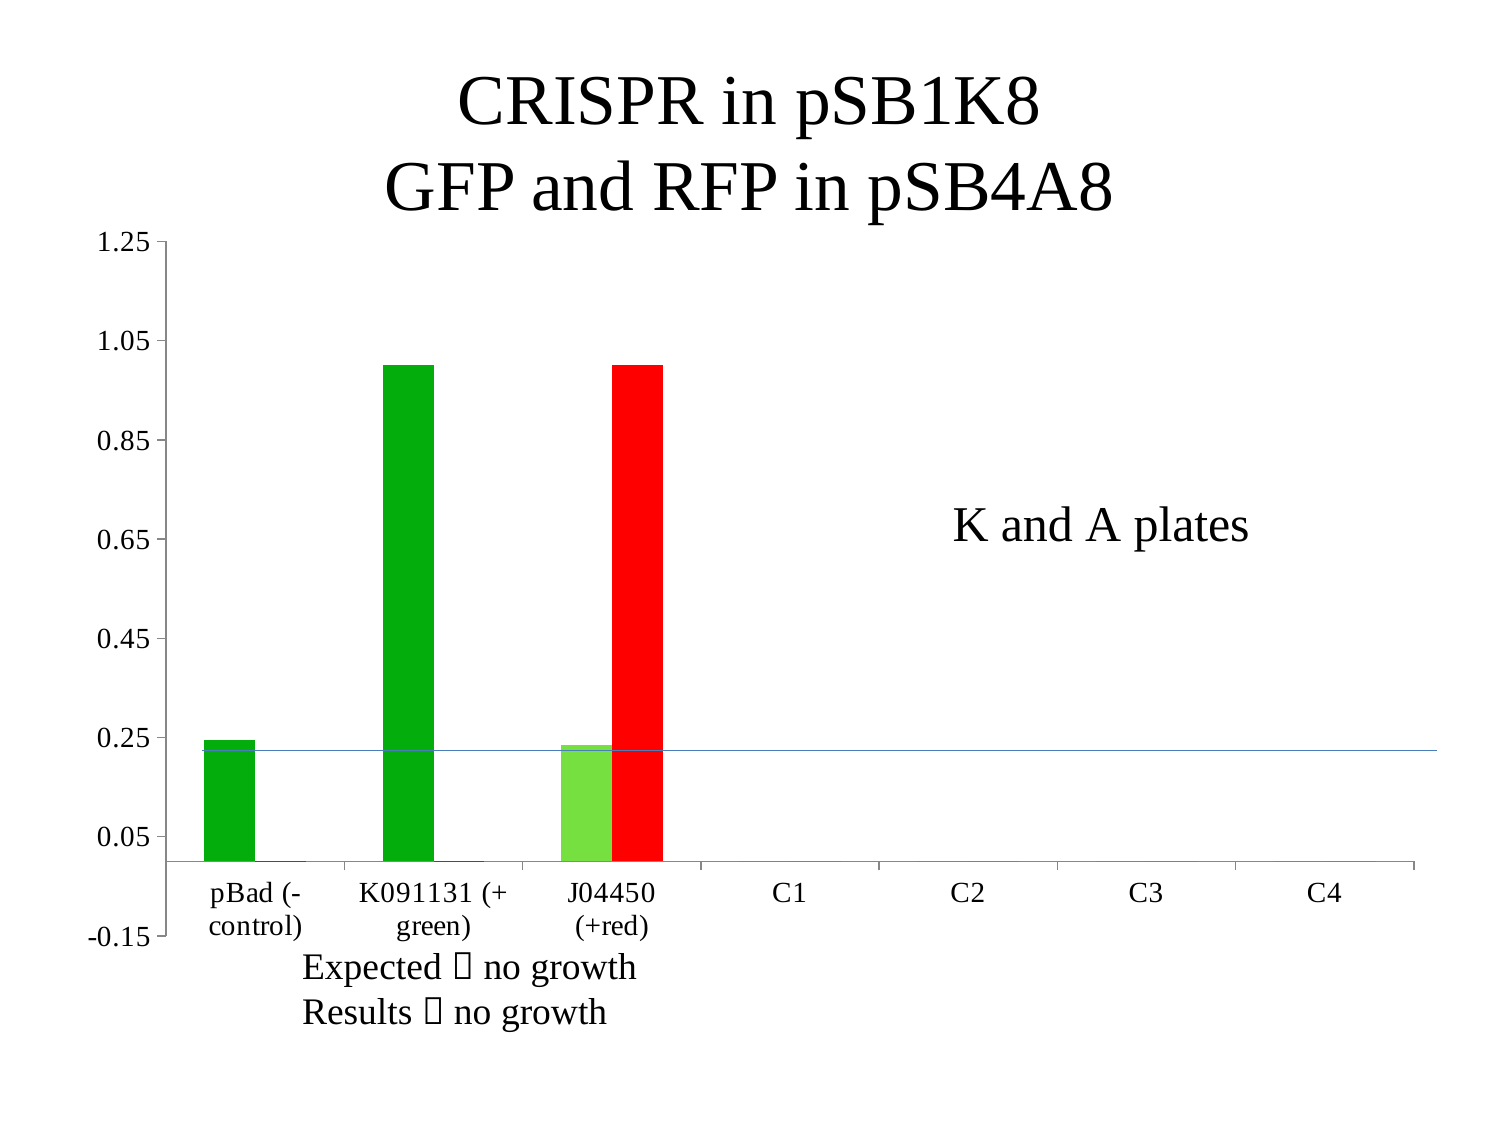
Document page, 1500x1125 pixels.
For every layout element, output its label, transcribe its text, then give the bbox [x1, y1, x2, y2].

text_box Expected  no growth Results  no growth [287, 977, 1025, 1040]
chart [87, 224, 1438, 968]
title CRISPR in pSB1K8 GFP and RFP in pSB4A8 [75, 45, 1425, 233]
